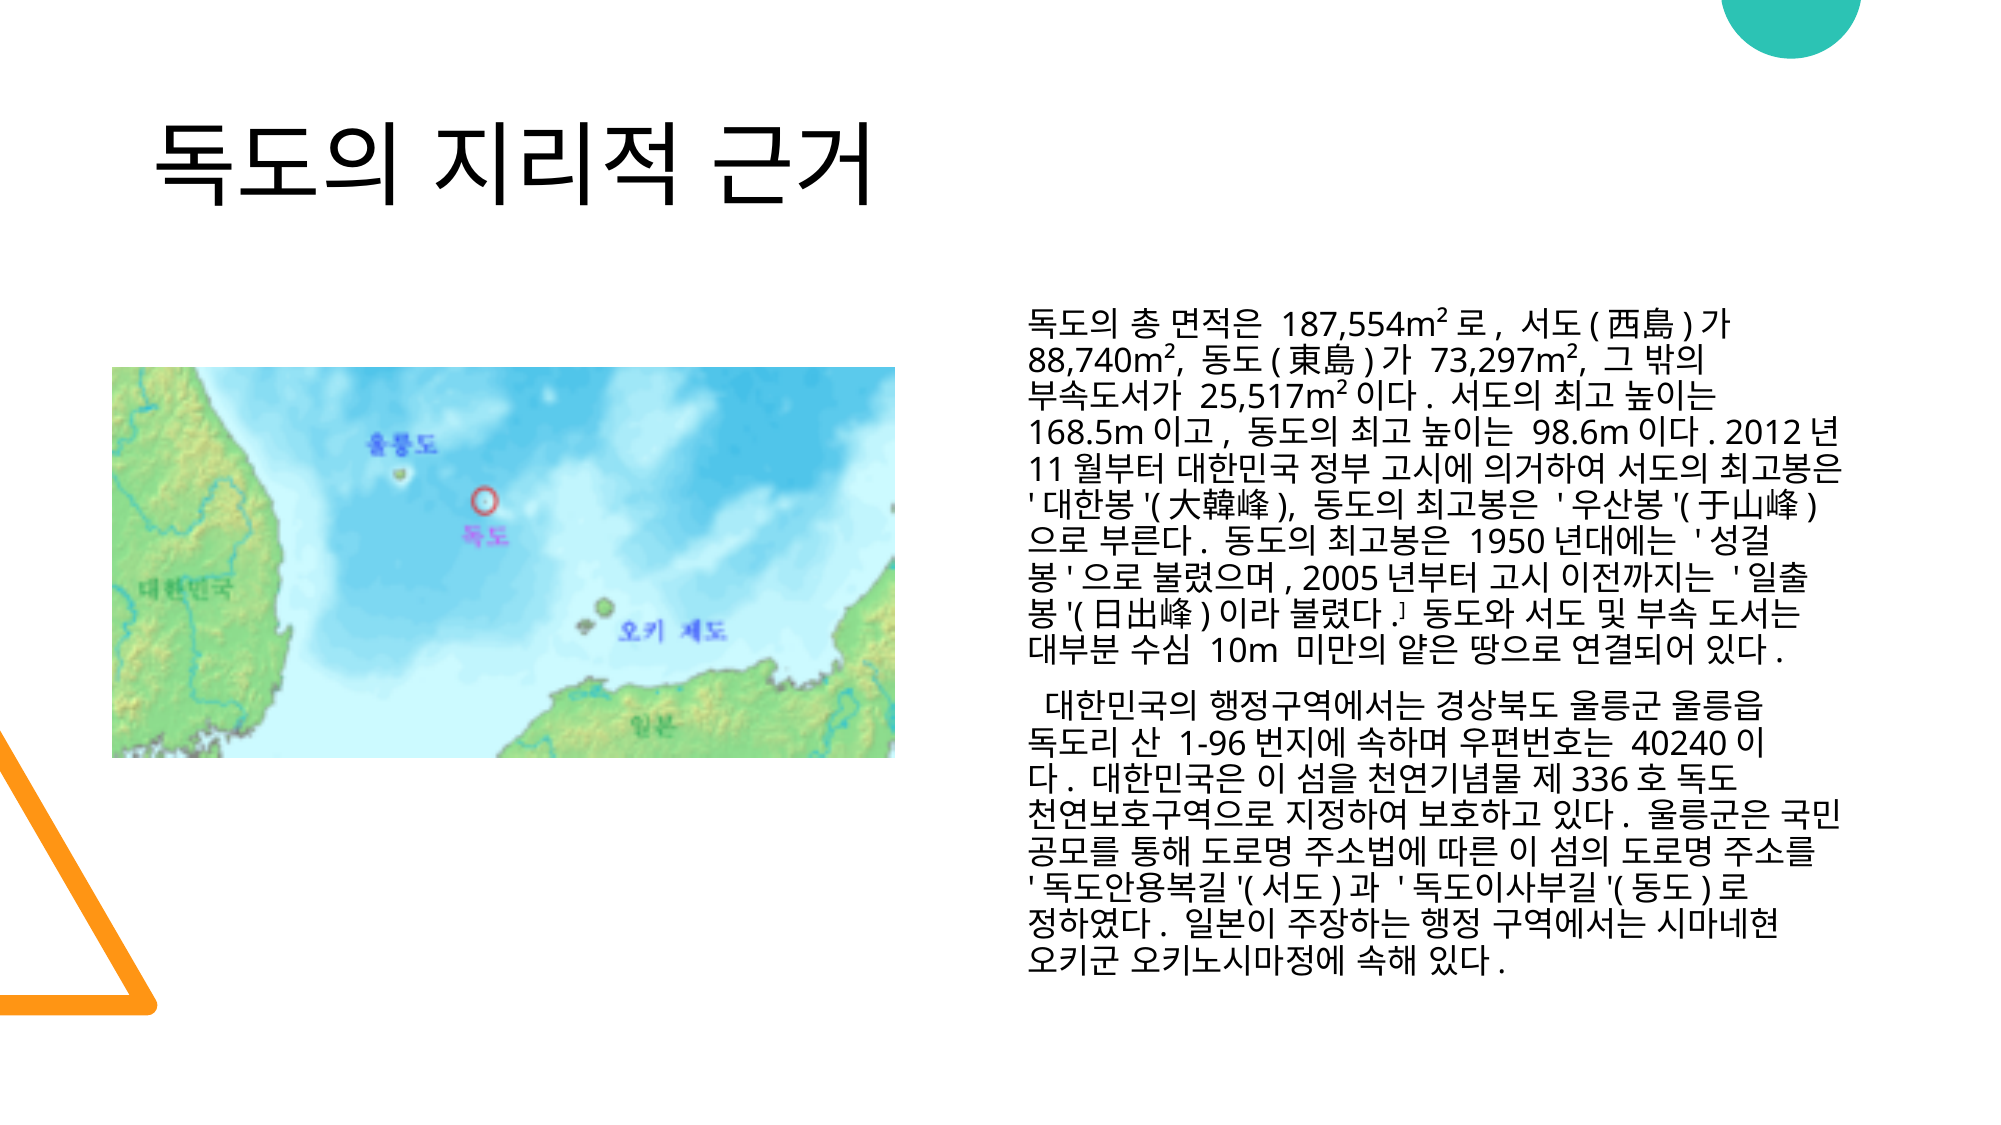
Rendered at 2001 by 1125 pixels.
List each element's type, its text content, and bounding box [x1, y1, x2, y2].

list 독도의 총 면적은 187,554m²로, 서도(西島)가 88,740m², 동도(東島)가 73,297m², 그 밖의 부속도서가 25,517m²이다. 서도의 최고 높이는 168.5m이고, 동도의 최고 높이는 98.6m이다. 2012년 11월부터 대한민국 정부 고시에 의거하여 서도의 최고봉은 '대한봉'(大韓峰), 동도의 최고봉은 '우산봉'(于山峰)으로 부른다. 동도의 최고봉은 1950년대에는 '성걸봉'으로 불렸으며, 2005년부터 고시 이전까지는 '일출봉'(日出峰)이라 불렸다.] 동도와 서도 및 부속 도서는 대부분 수심 10m 미만의 얕은 땅으로 연결되어 있다. 대한민국의 행정구역에서는 경상북도 울릉군 울릉읍 독도리 산 1-96번지에 속하며 우편번호는 40240이다. 대한민국은 이 섬을 천연기념물 제336호 독도 천연보호구역으로 지정하여 보호하고 있다. 울릉군은 국민 공모를 통해 도로명 주소법에 따른 이 섬의 도로명 주소를 '독도안용복길'(서도)과 '독도이사부길'(동도)로 정하였다. 일본이 주장하는 행정 구역에서는 시마네현 오키군 오키노시마정에 속해 있다. [1012, 299, 1863, 993]
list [112, 366, 895, 758]
title 독도의 지리적 근거 [137, 59, 1863, 278]
